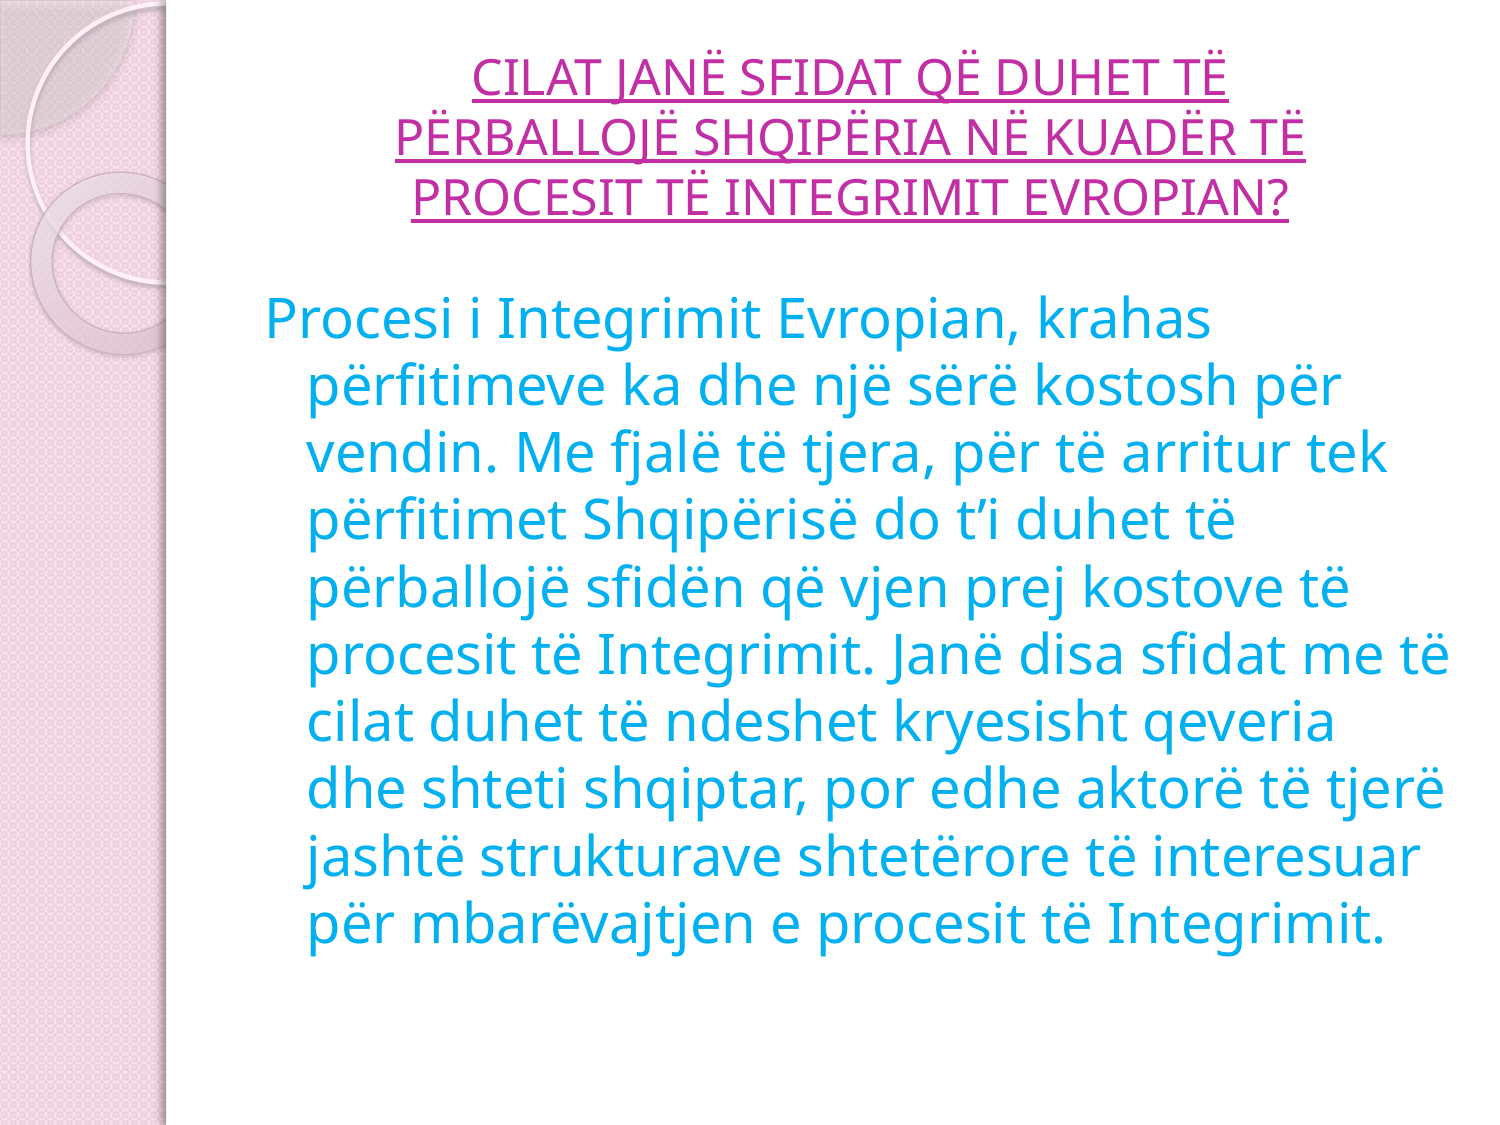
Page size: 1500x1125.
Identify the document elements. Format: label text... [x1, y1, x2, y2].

list Procesi i Integrimit Evropian, krahas përfitimeve ka dhe një sërë kostosh për vendin. Me fjalë të tjera, për të arritur tek përfitimet Shqipërisë do t’i duhet të përballojë sfidën që vjen prej kostove të procesit të Integrimit. Janë disa sfidat me të cilat duhet të ndeshet kryesisht qeveria dhe shteti shqiptar, por edhe aktorë të tjerë jashtë strukturave shtetërore të interesuar për mbarëvajtjen e procesit të Integrimit. [237, 275, 1468, 1013]
title CILAT JANË SFIDAT QË DUHET TË PËRBALLOJË SHQIPËRIA NË KUADËR TË PROCESIT TË INTEGRIMIT EVROPIAN? [235, 45, 1466, 275]
